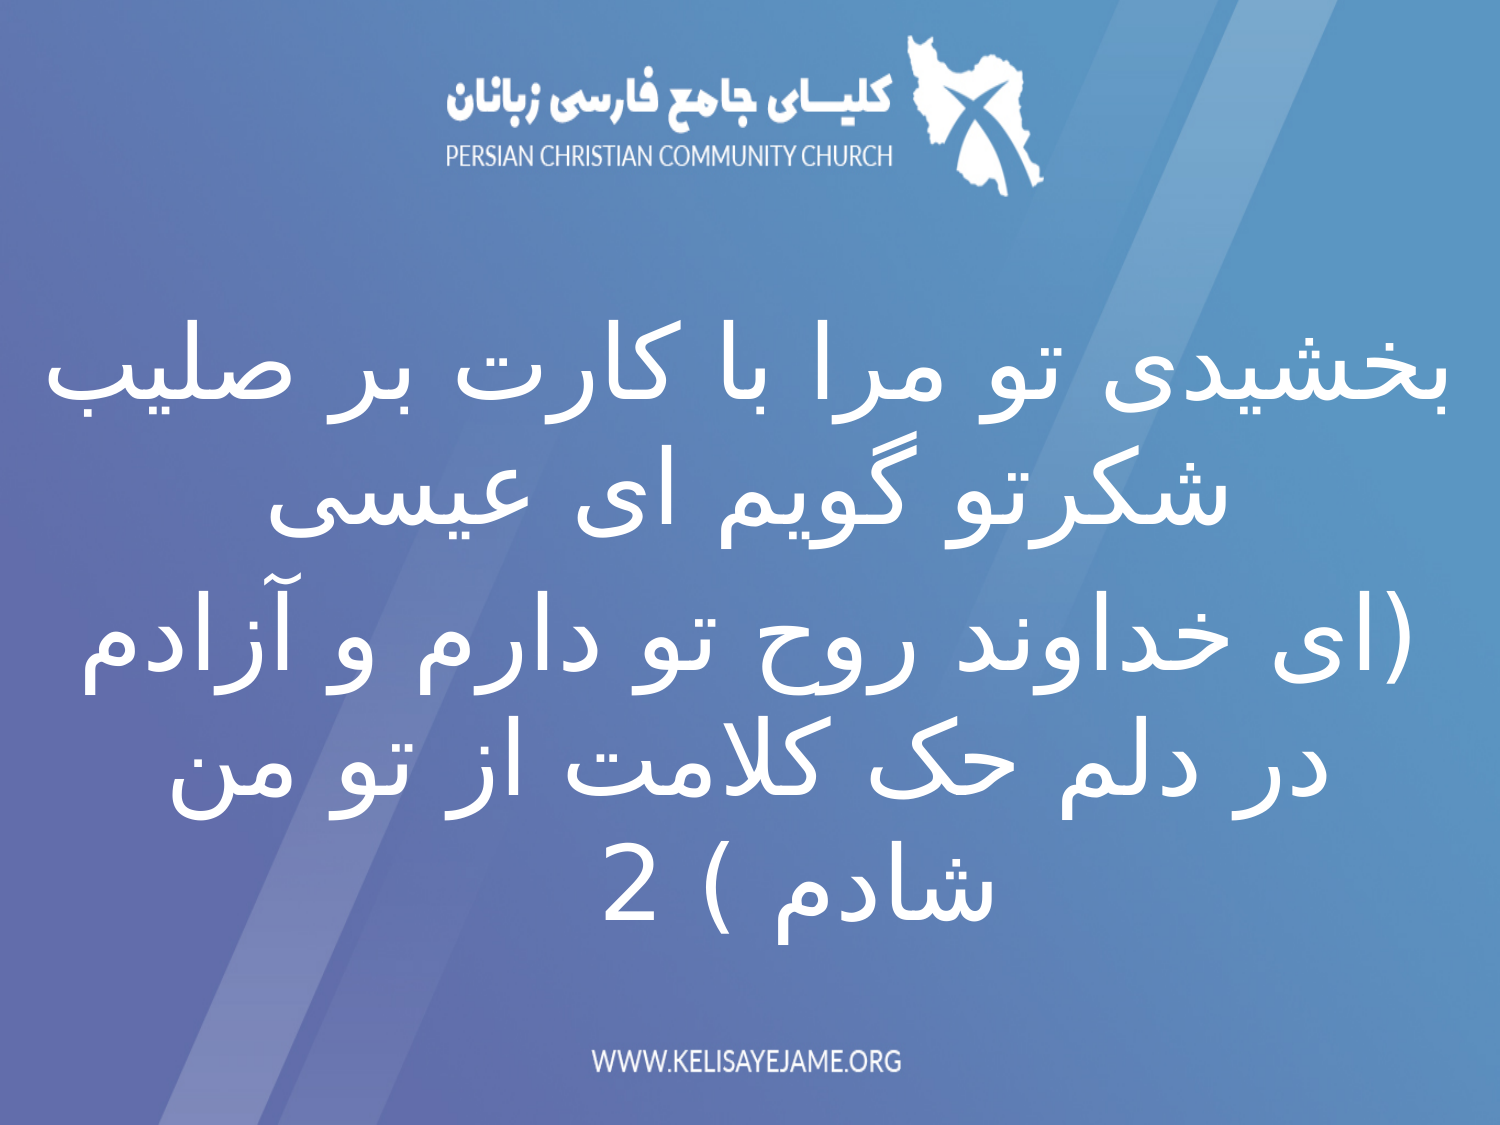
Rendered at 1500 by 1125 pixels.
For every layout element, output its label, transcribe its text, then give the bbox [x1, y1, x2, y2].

subtitle بخشیدی تو مرا با کارت بر صلیب شکرتو گویم ای عیسی (ای خداوند روح تو دارم و آزادم در دلم حک کلامت از تو من شادم ) 2 [0, 0, 1500, 1125]
